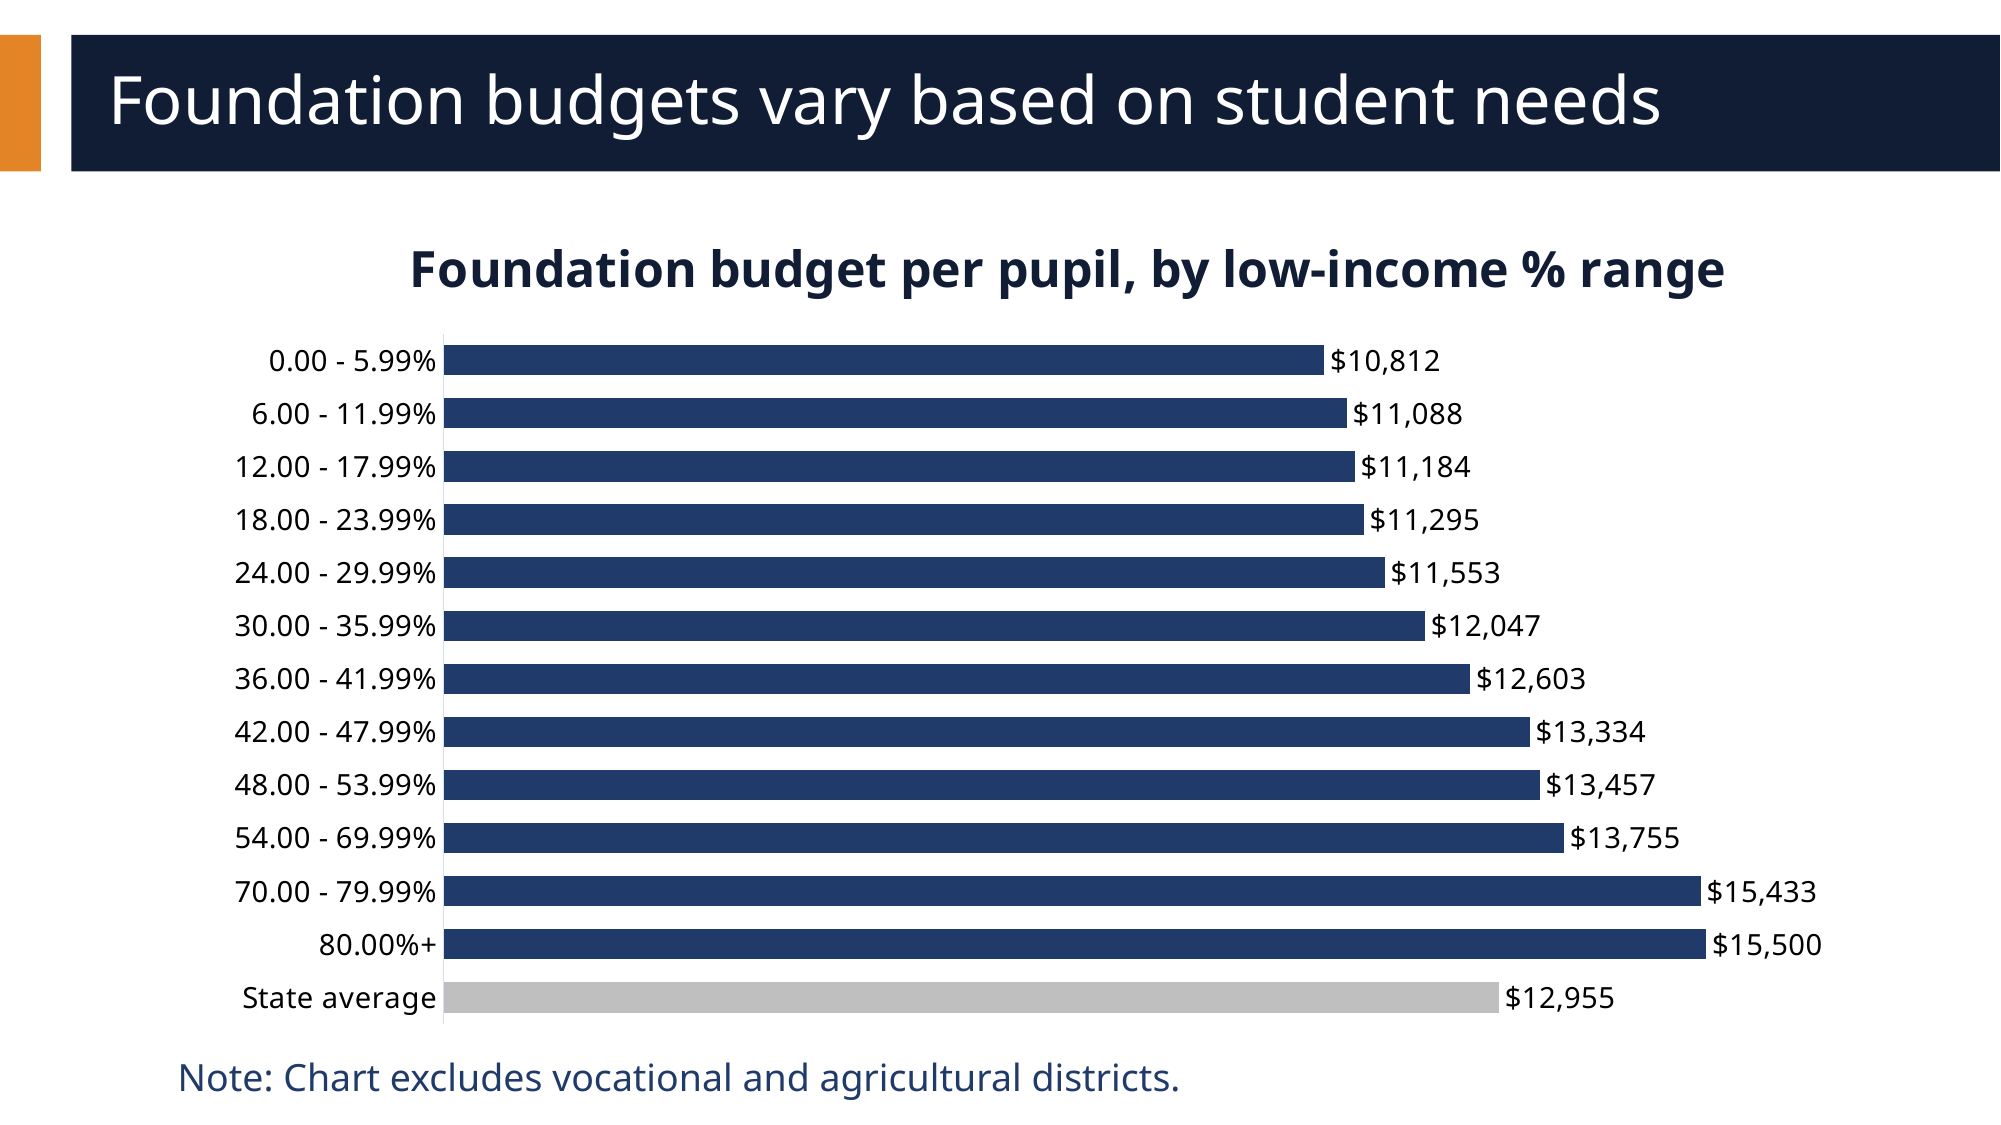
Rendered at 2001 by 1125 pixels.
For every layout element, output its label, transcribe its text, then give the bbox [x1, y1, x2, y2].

chart [191, 194, 1945, 1041]
text_box Note: Chart excludes vocational and agricultural districts. [162, 1046, 1197, 1107]
title Foundation budgets vary based on student needs [93, 47, 1959, 159]
